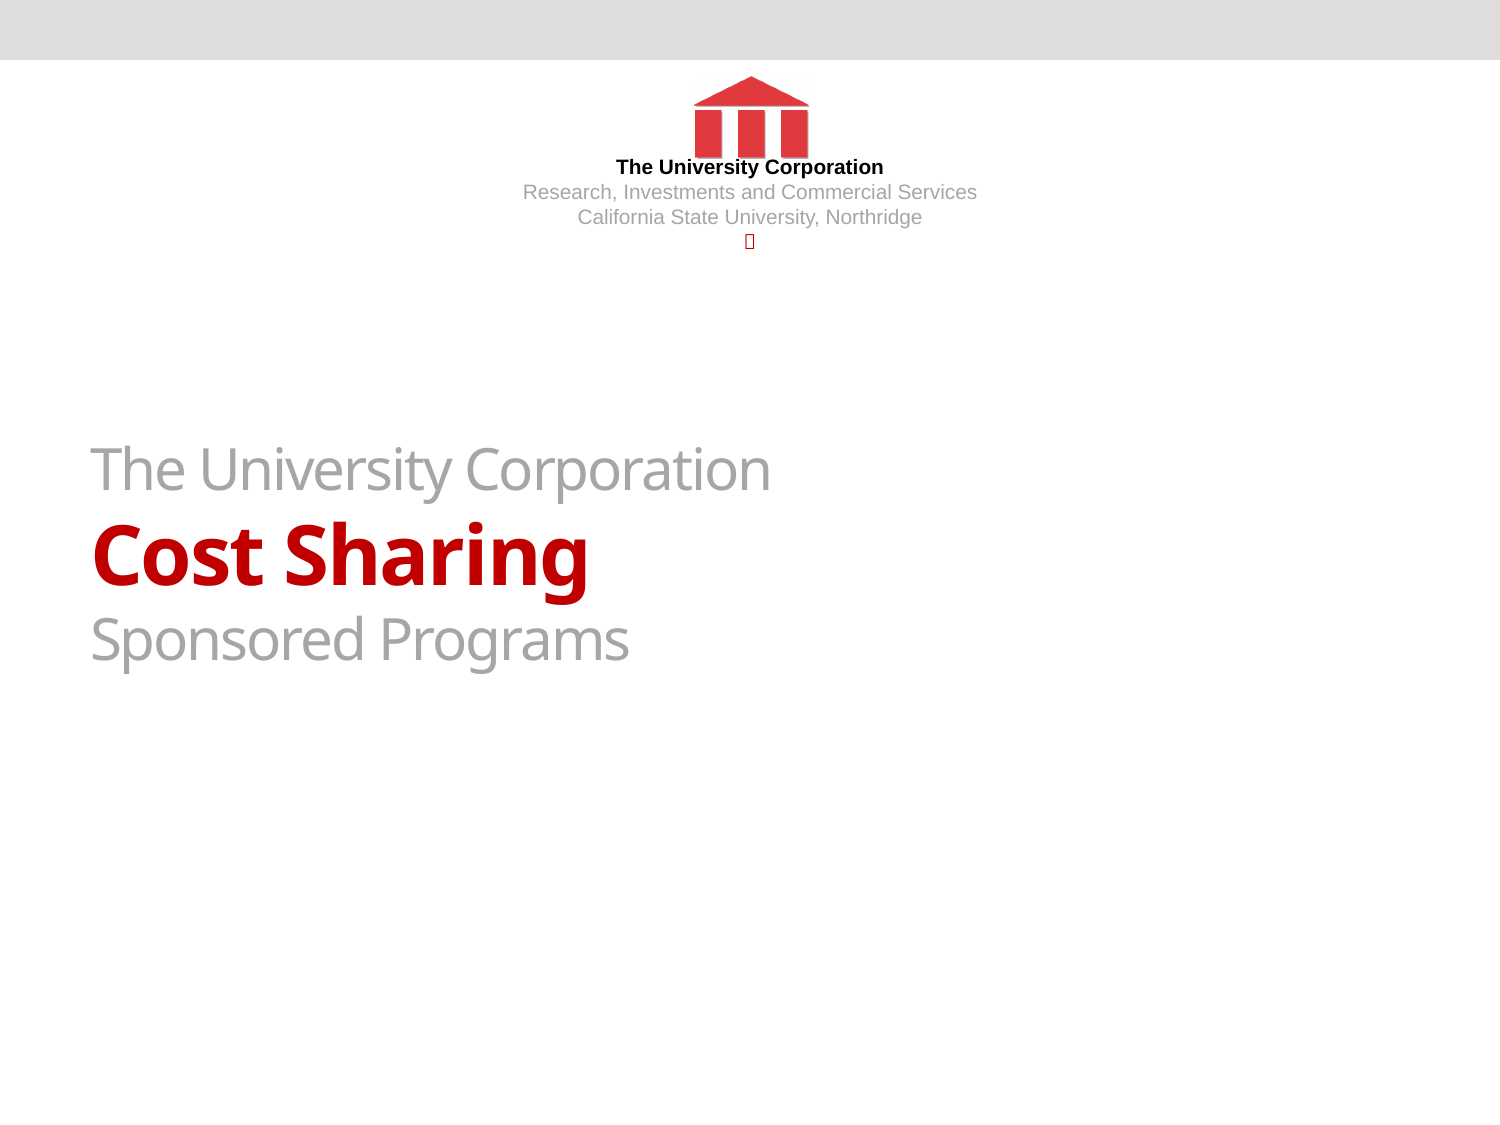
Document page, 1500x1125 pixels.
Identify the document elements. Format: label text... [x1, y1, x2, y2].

title The University Corporation Cost Sharing Sponsored Programs [75, 275, 1425, 875]
text_box The University Corporation Research, Investments and Commercial Services California State University, Northridge  [87, 146, 1413, 261]
picture [692, 74, 811, 162]
